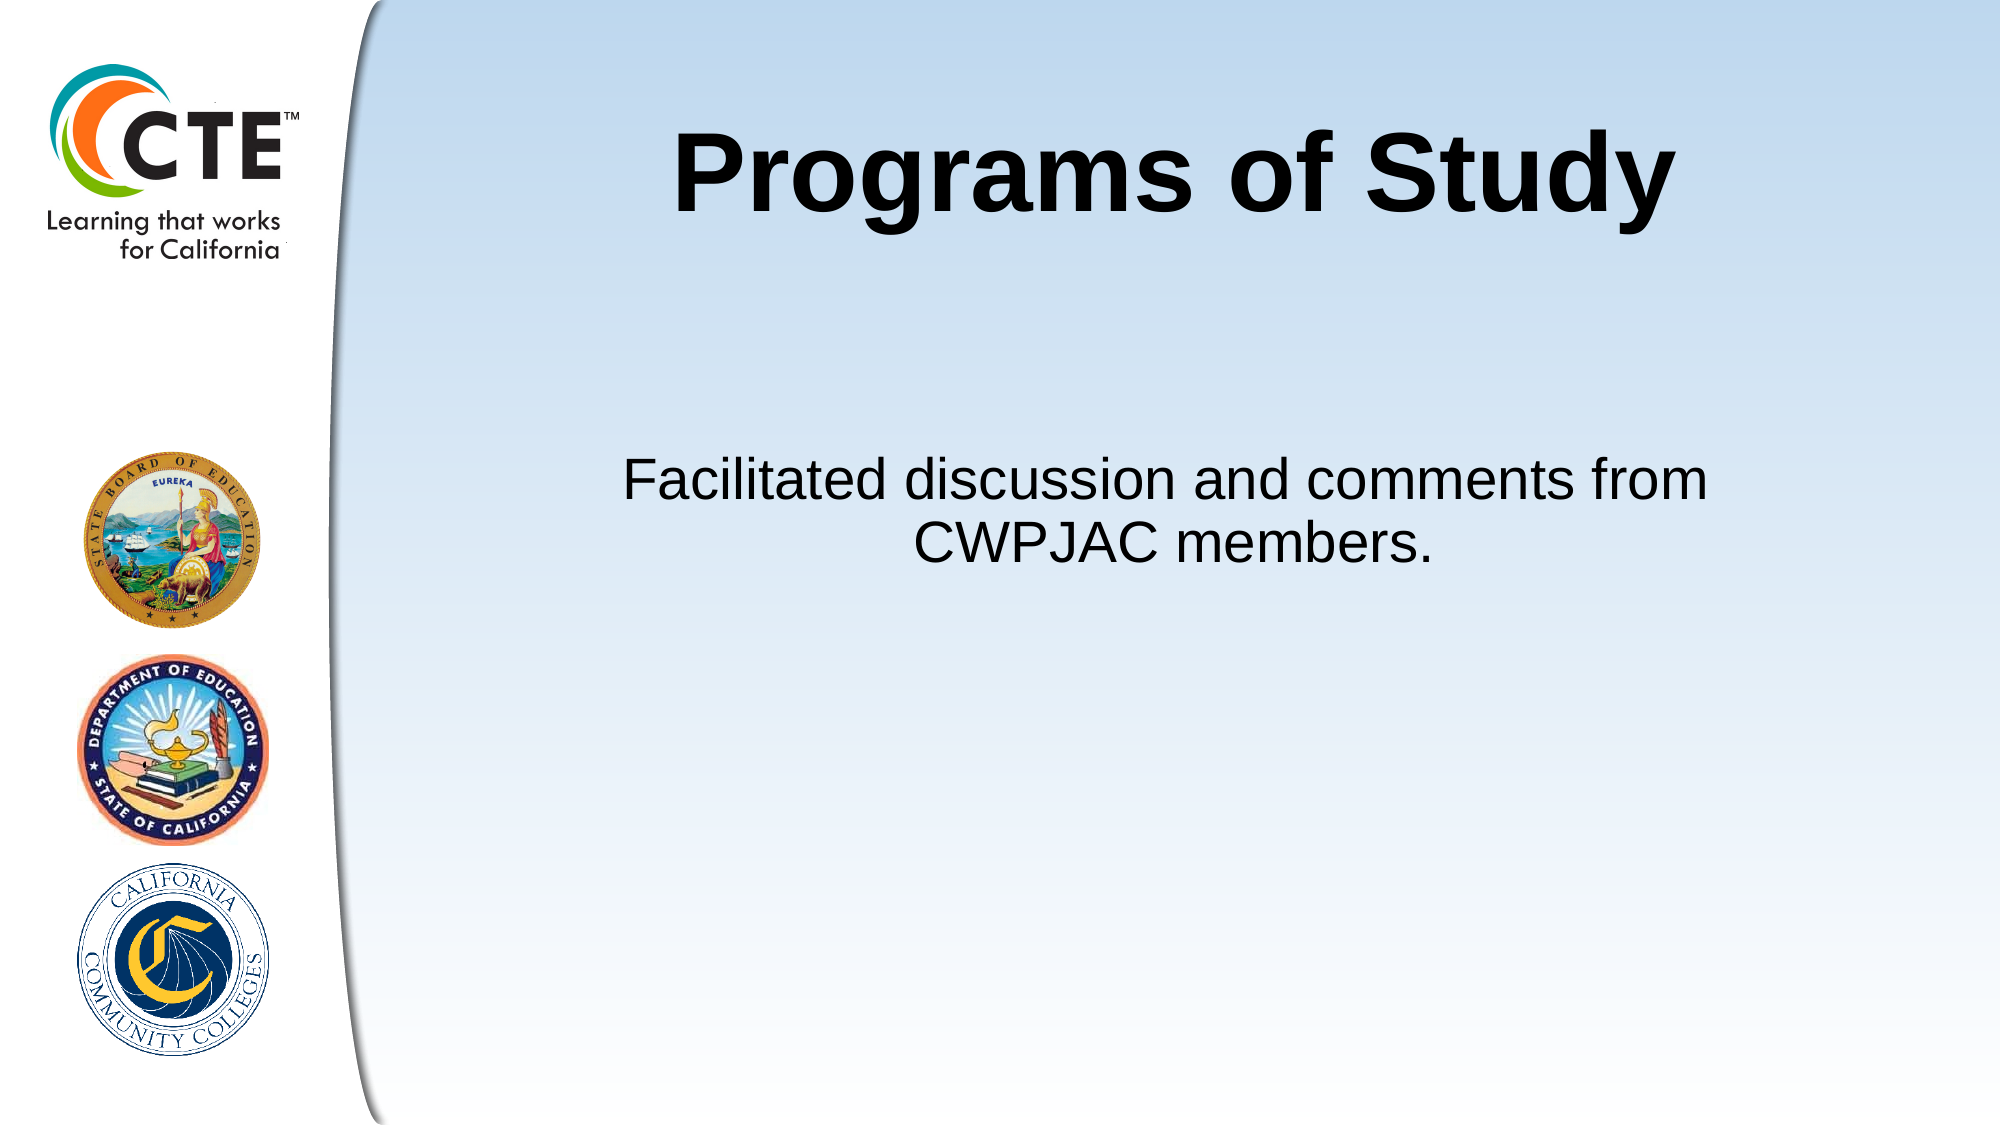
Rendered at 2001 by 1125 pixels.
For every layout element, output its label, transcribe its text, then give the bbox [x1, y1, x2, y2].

list Facilitated discussion and comments from CWPJAC members. [381, 441, 1968, 1014]
picture [77, 654, 269, 846]
title Programs of Study [381, 59, 1968, 291]
picture [77, 445, 269, 637]
picture [48, 64, 299, 259]
picture [77, 863, 269, 1056]
